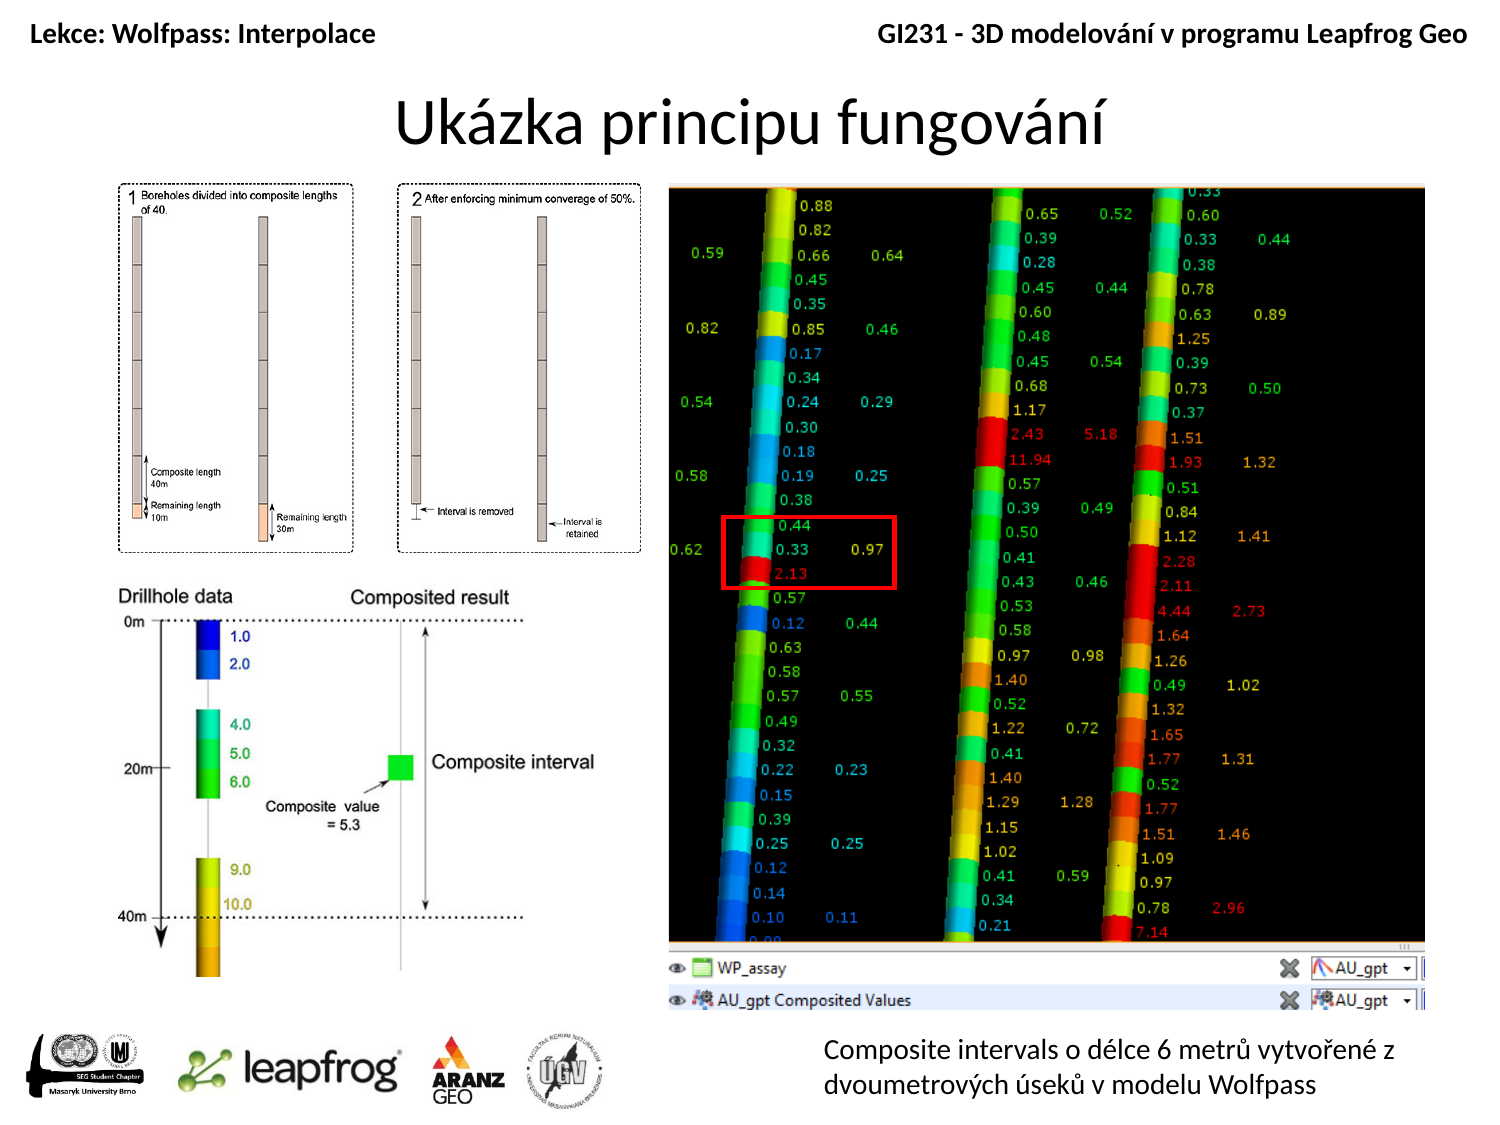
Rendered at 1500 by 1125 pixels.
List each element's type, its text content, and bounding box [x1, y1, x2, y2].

text_box Composite intervals o délce 6 metrů vytvořené z dvoumetrových úseků v modelu Wolfpass [809, 1023, 1500, 1108]
picture [118, 583, 627, 977]
picture [118, 182, 641, 553]
text_box Lekce: Wolfpass: Interpolace GI231 - 3D modelování v programu Leapfrog Geo [15, 7, 1485, 127]
picture [668, 182, 1426, 1010]
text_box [14, 1022, 605, 1112]
text_box Ukázka principu fungování [74, 23, 1425, 212]
